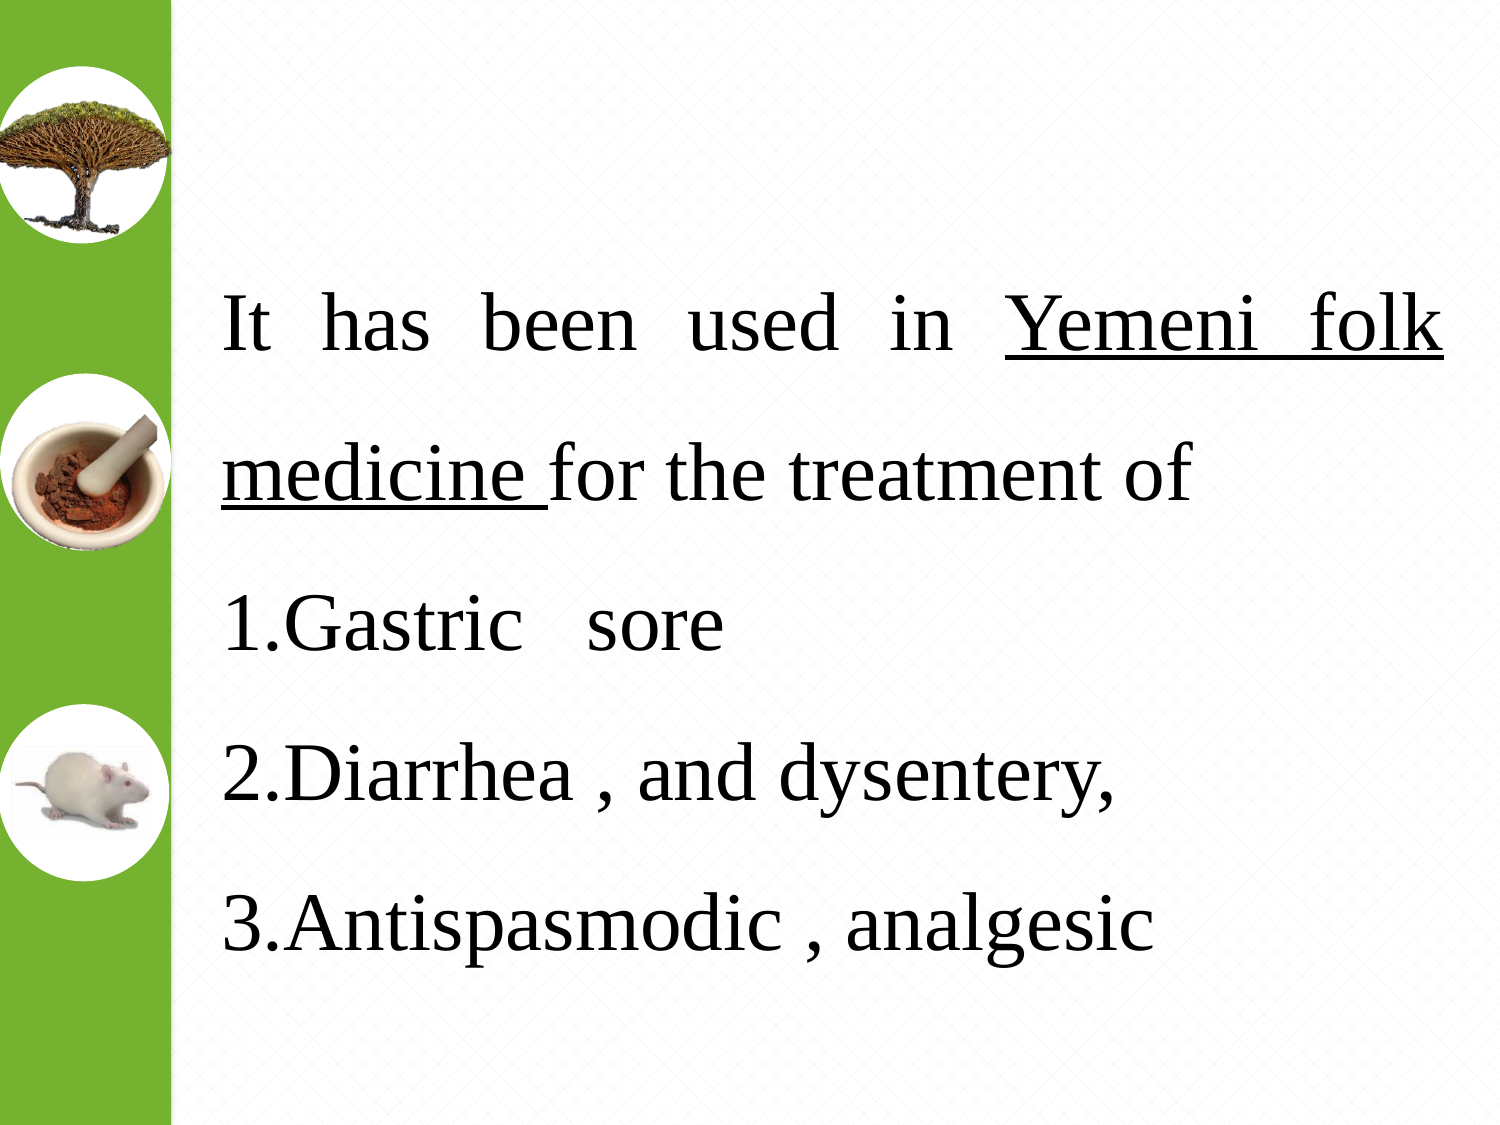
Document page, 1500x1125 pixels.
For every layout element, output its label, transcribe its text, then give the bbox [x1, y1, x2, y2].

picture [11, 745, 152, 840]
picture [0, 89, 185, 247]
picture [7, 408, 172, 559]
text_box It has been used in Yemeni folk medicine for the treatment of Gastric sore Diarrhea , and dysentery, Antispasmodic , analgesic [206, 210, 1459, 975]
